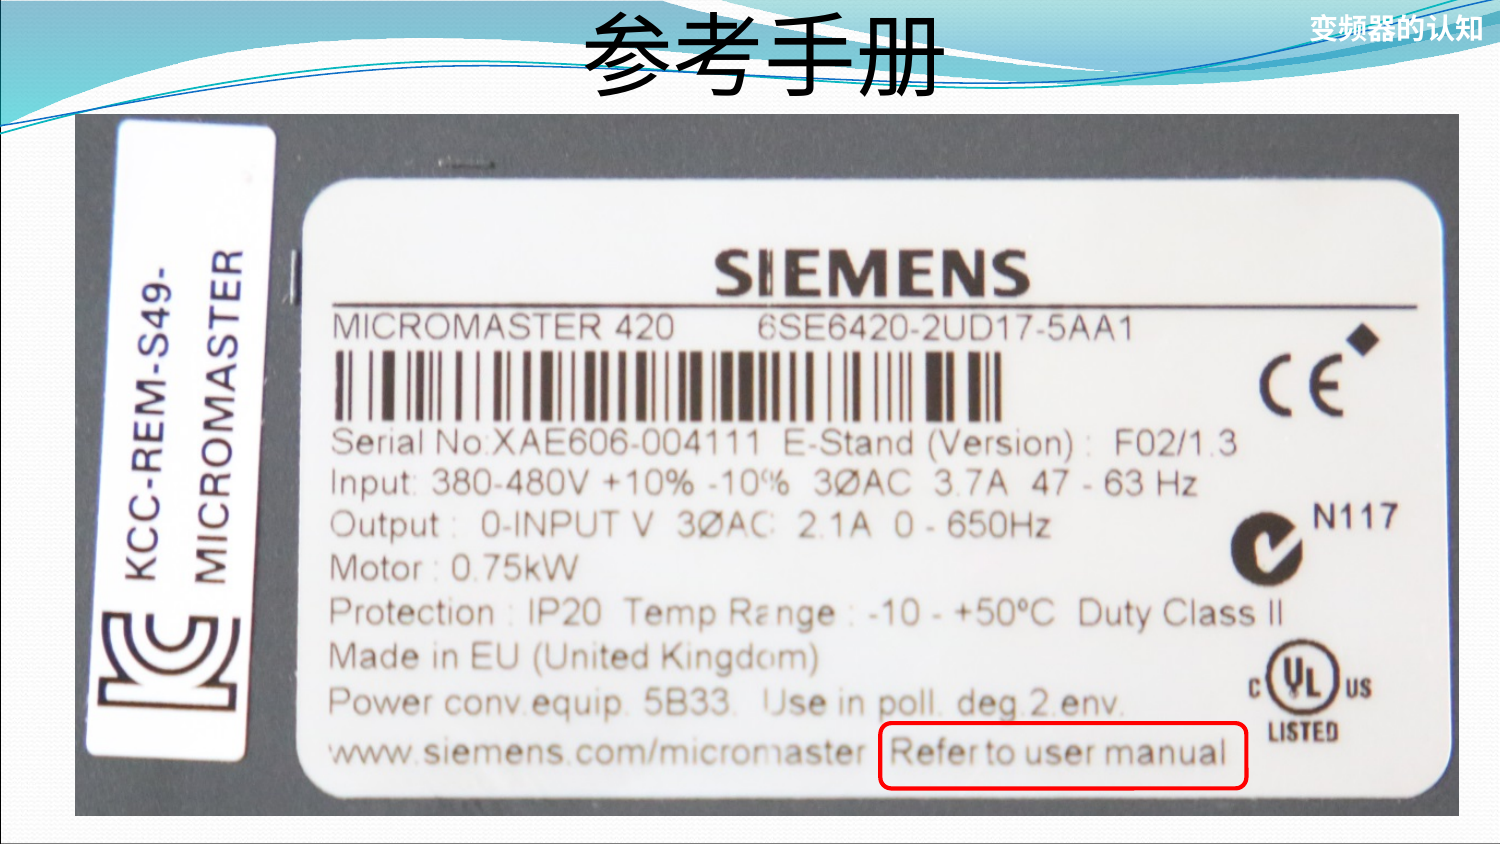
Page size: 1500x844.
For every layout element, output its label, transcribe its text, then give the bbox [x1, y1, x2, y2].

picture [0, 121, 38, 132]
text_box 变频器的认知 [1294, 2, 1500, 53]
picture [0, 0, 1448, 99]
picture [0, 108, 1500, 844]
picture [14, 108, 90, 122]
text_box 参考手册 [29, 14, 1500, 108]
